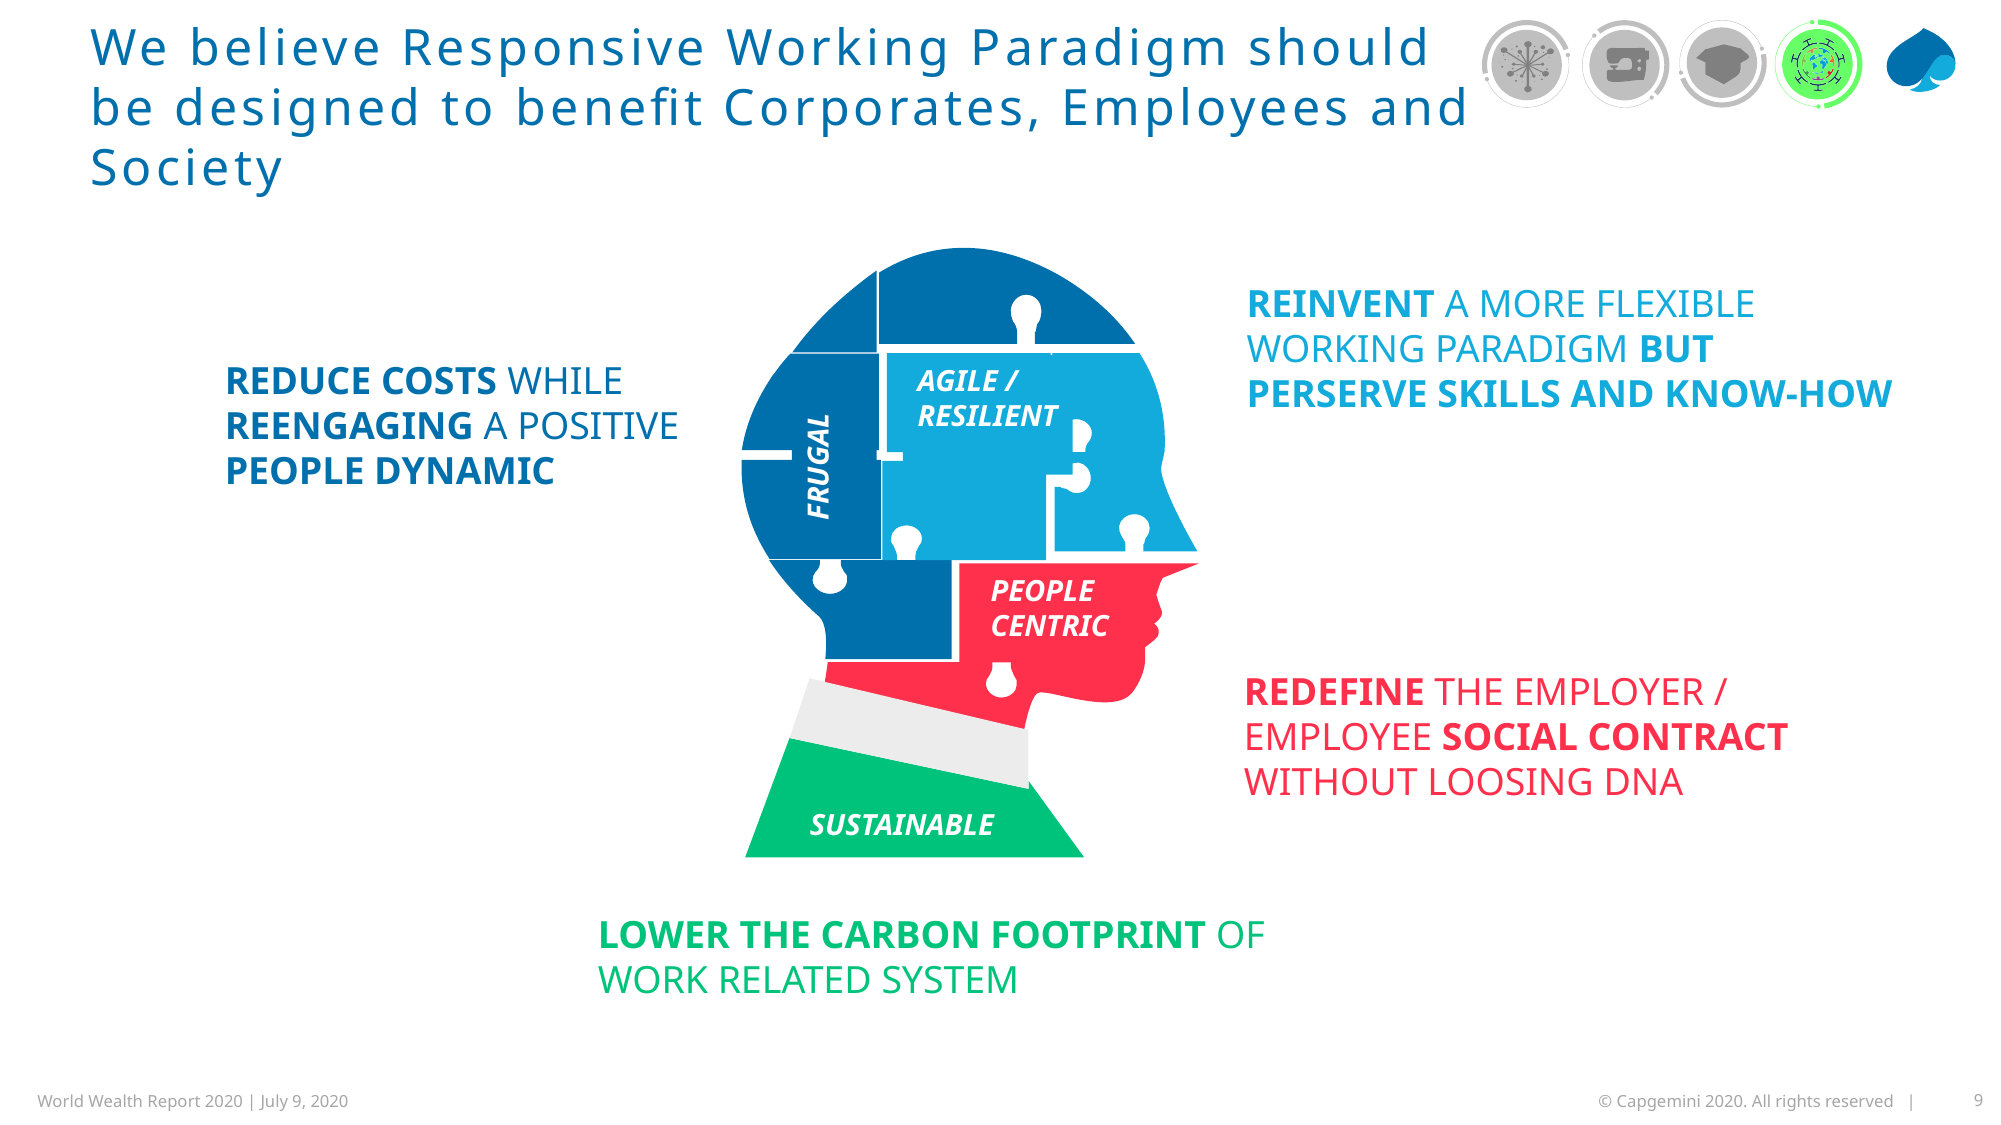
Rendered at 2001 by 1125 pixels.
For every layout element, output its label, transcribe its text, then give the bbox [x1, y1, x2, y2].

text_box [959, 563, 1200, 663]
text_box SUSTAINABLE [795, 798, 1010, 849]
text_box REDUCE COSTS WHILE REENGAGING A POSITIVE PEOPLE DYNAMIC [210, 349, 703, 545]
text_box [1052, 353, 1165, 453]
text_box AGILE / RESILIENT [902, 354, 1073, 475]
text_box FRUGAL [791, 398, 877, 536]
text_box REINVENT A MORE FLEXIBLE WORKING PARADIGM BUT PERSERVE SKILLS AND KNOW-HOW [1231, 273, 1916, 423]
text_box [879, 247, 1136, 344]
text_box [745, 739, 1085, 858]
text_box [1054, 452, 1198, 552]
text_box [824, 662, 1145, 728]
text_box [789, 678, 1029, 789]
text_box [1696, 44, 1750, 85]
text_box REDEFINE THE EMPLOYER / EMPLOYEE SOCIAL CONTRACT WITHOUT LOOSING DNA [1229, 660, 1899, 811]
text_box [769, 560, 952, 660]
text_box [741, 353, 879, 451]
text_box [1482, 13, 1863, 114]
title We believe Responsive Working Paradigm should be designed to benefit Corporates, Employees and Society [90, 0, 1478, 182]
text_box [886, 353, 1051, 453]
text_box [792, 270, 877, 353]
text_box PEOPLE CENTRIC [975, 564, 1124, 650]
text_box LOWER THE CARBON FOOTPRINT OF WORK RELATED SYSTEM [583, 903, 1341, 1009]
text_box [741, 459, 881, 560]
text_box [882, 460, 1047, 561]
